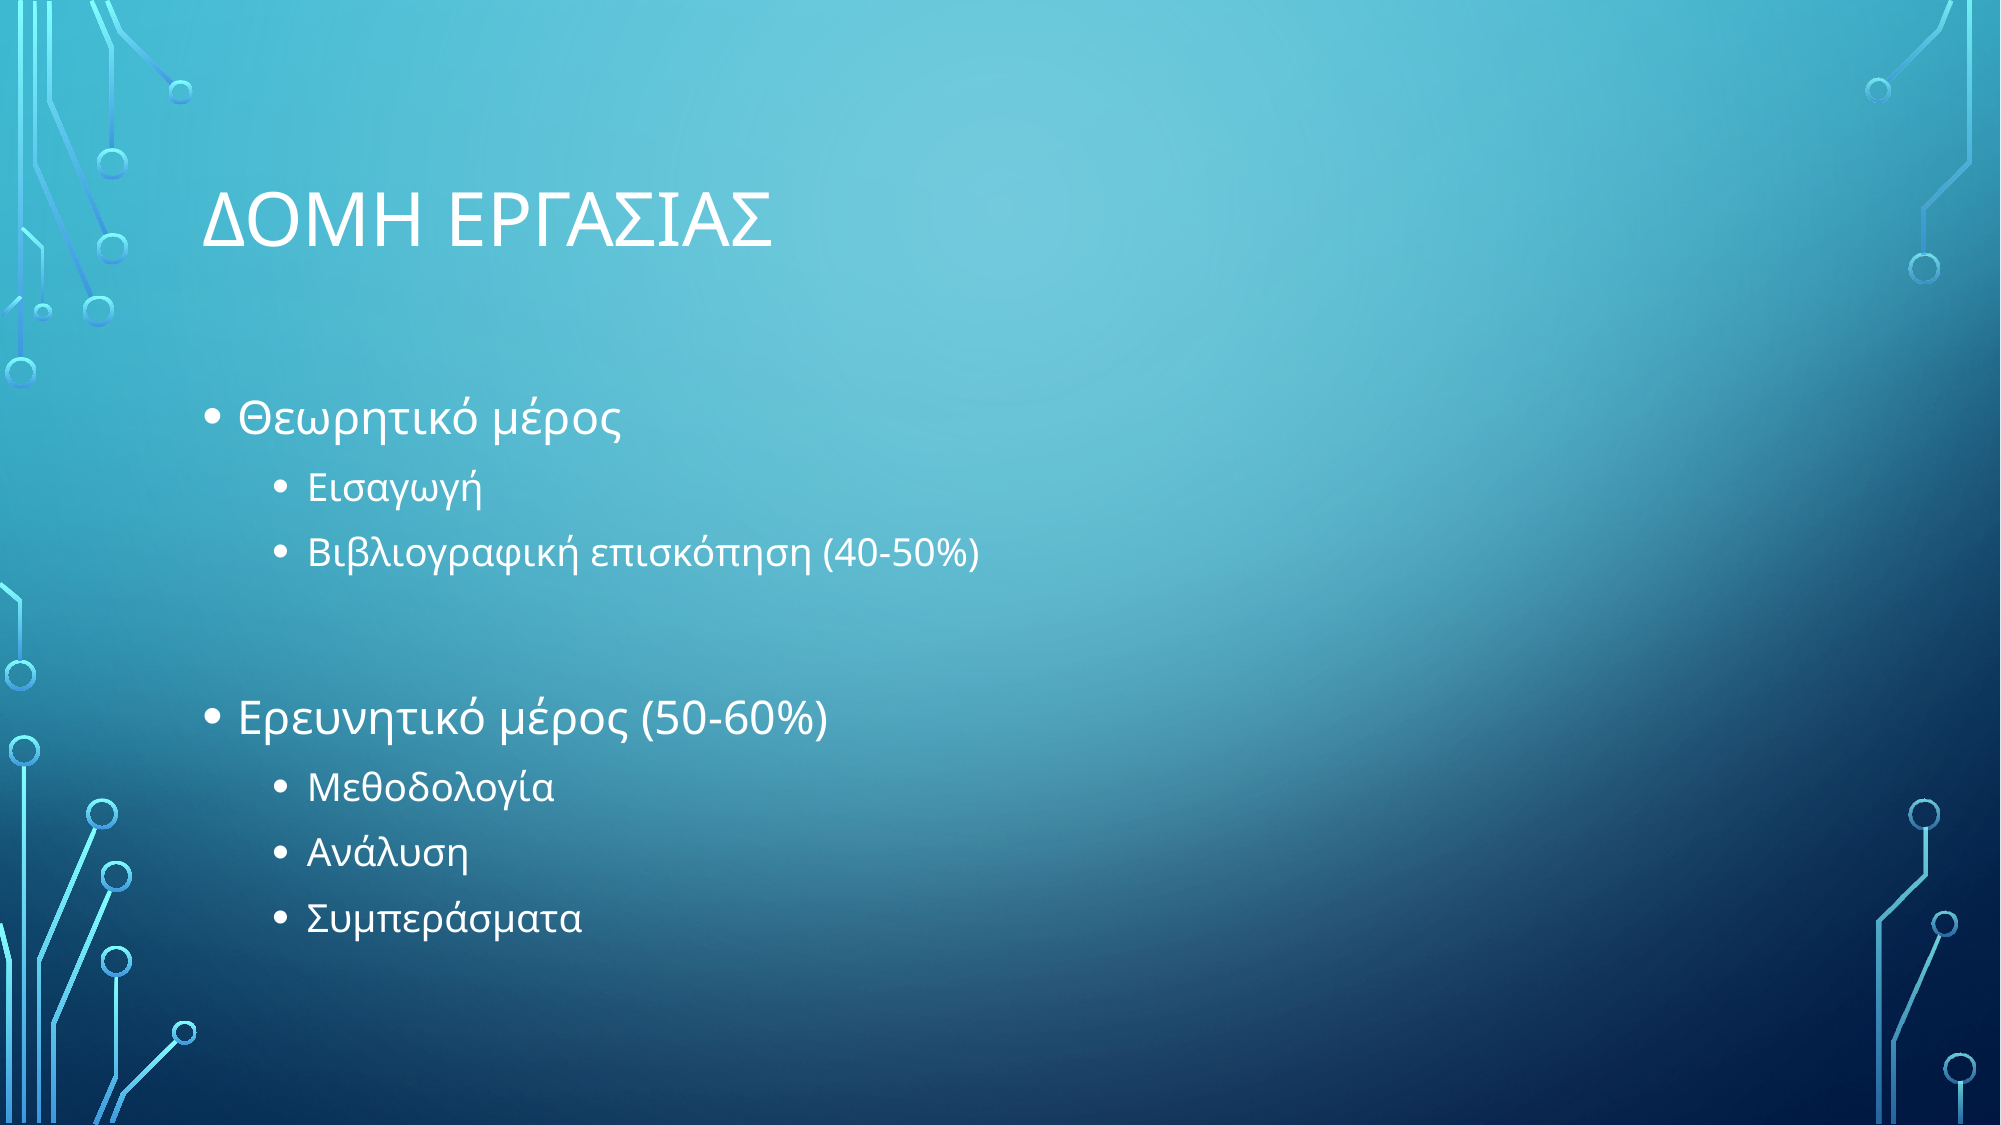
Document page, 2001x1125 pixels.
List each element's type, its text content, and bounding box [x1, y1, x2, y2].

title Δομη εργασιασ [187, 101, 1813, 344]
list Θεωρητικό μέρος Εισαγωγή Βιβλιογραφική επισκόπηση (40-50%) Ερευνητικό μέρος (50-60%) Μεθοδολογία Ανάλυση Συμπεράσματα [187, 369, 1813, 950]
